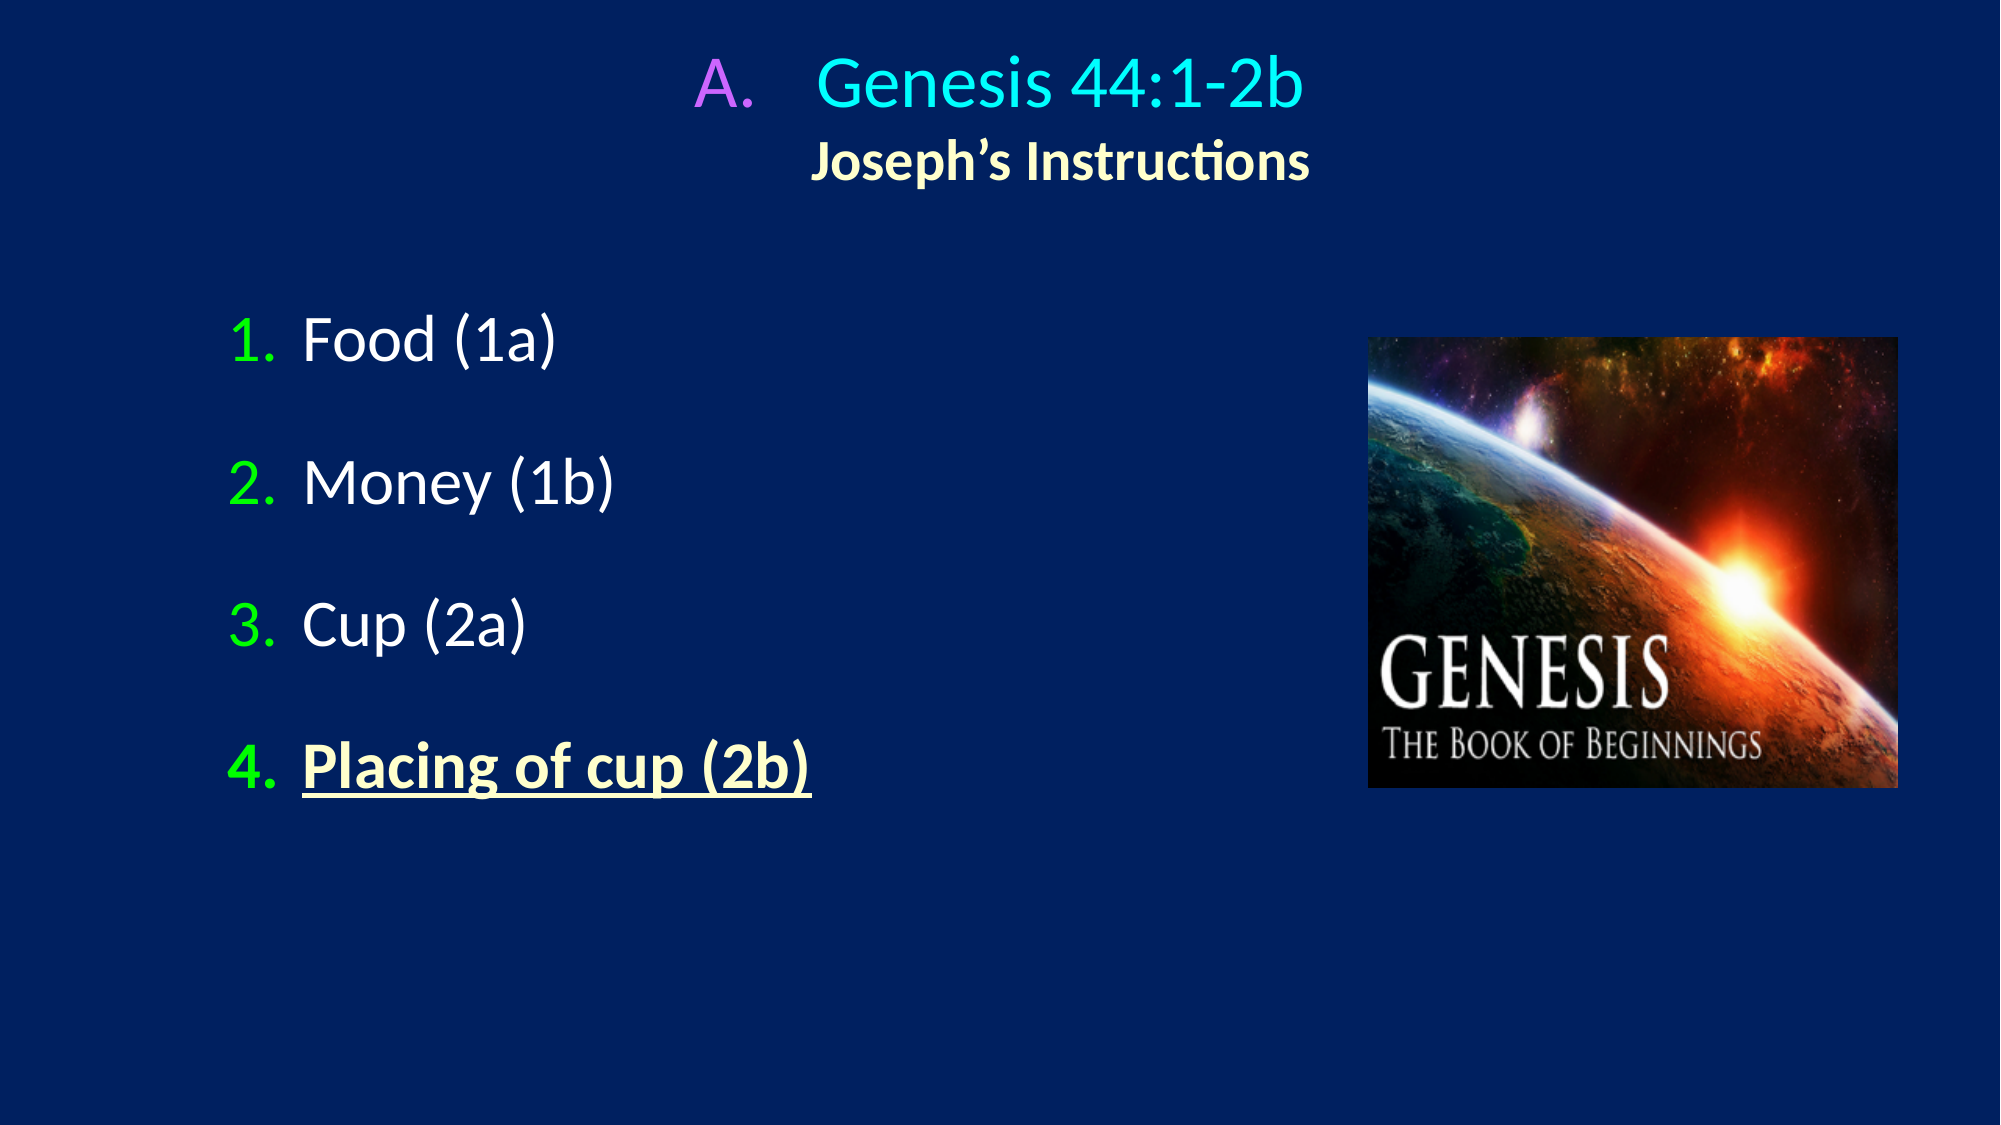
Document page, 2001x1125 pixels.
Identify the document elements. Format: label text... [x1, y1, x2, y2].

title Genesis 44:1-2b Joseph’s Instructions [392, 37, 1607, 188]
picture [1367, 337, 1898, 788]
list Food (1a) Money (1b) Cup (2a) Placing of cup (2b) [212, 287, 1326, 738]
